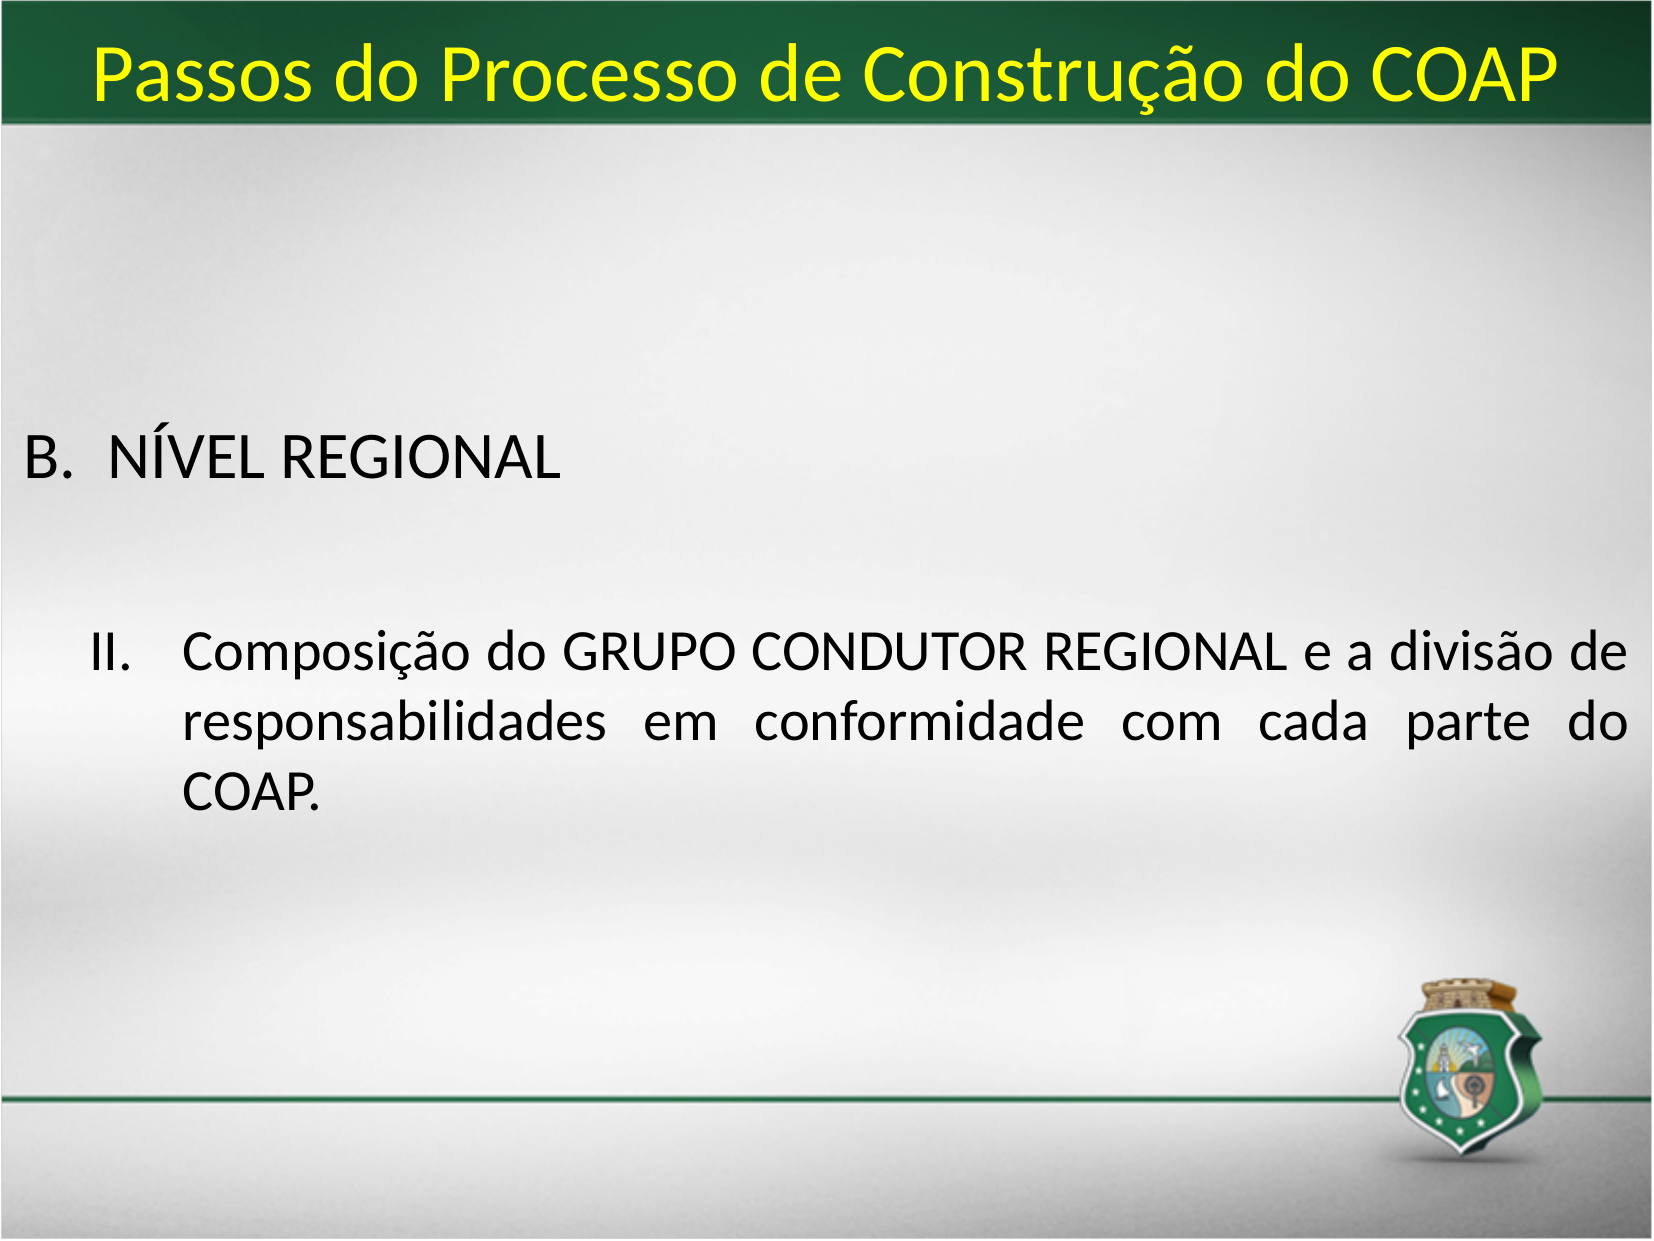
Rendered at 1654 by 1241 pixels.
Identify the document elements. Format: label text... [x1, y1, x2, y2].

picture [0, 0, 1654, 1241]
list NÍVEL REGIONAL Composição do GRUPO CONDUTOR REGIONAL e a divisão de responsabilidades em conformidade com cada parte do COAP. [23, 371, 1630, 857]
title Passos do Processo de Construção do COAP [82, 0, 1571, 177]
